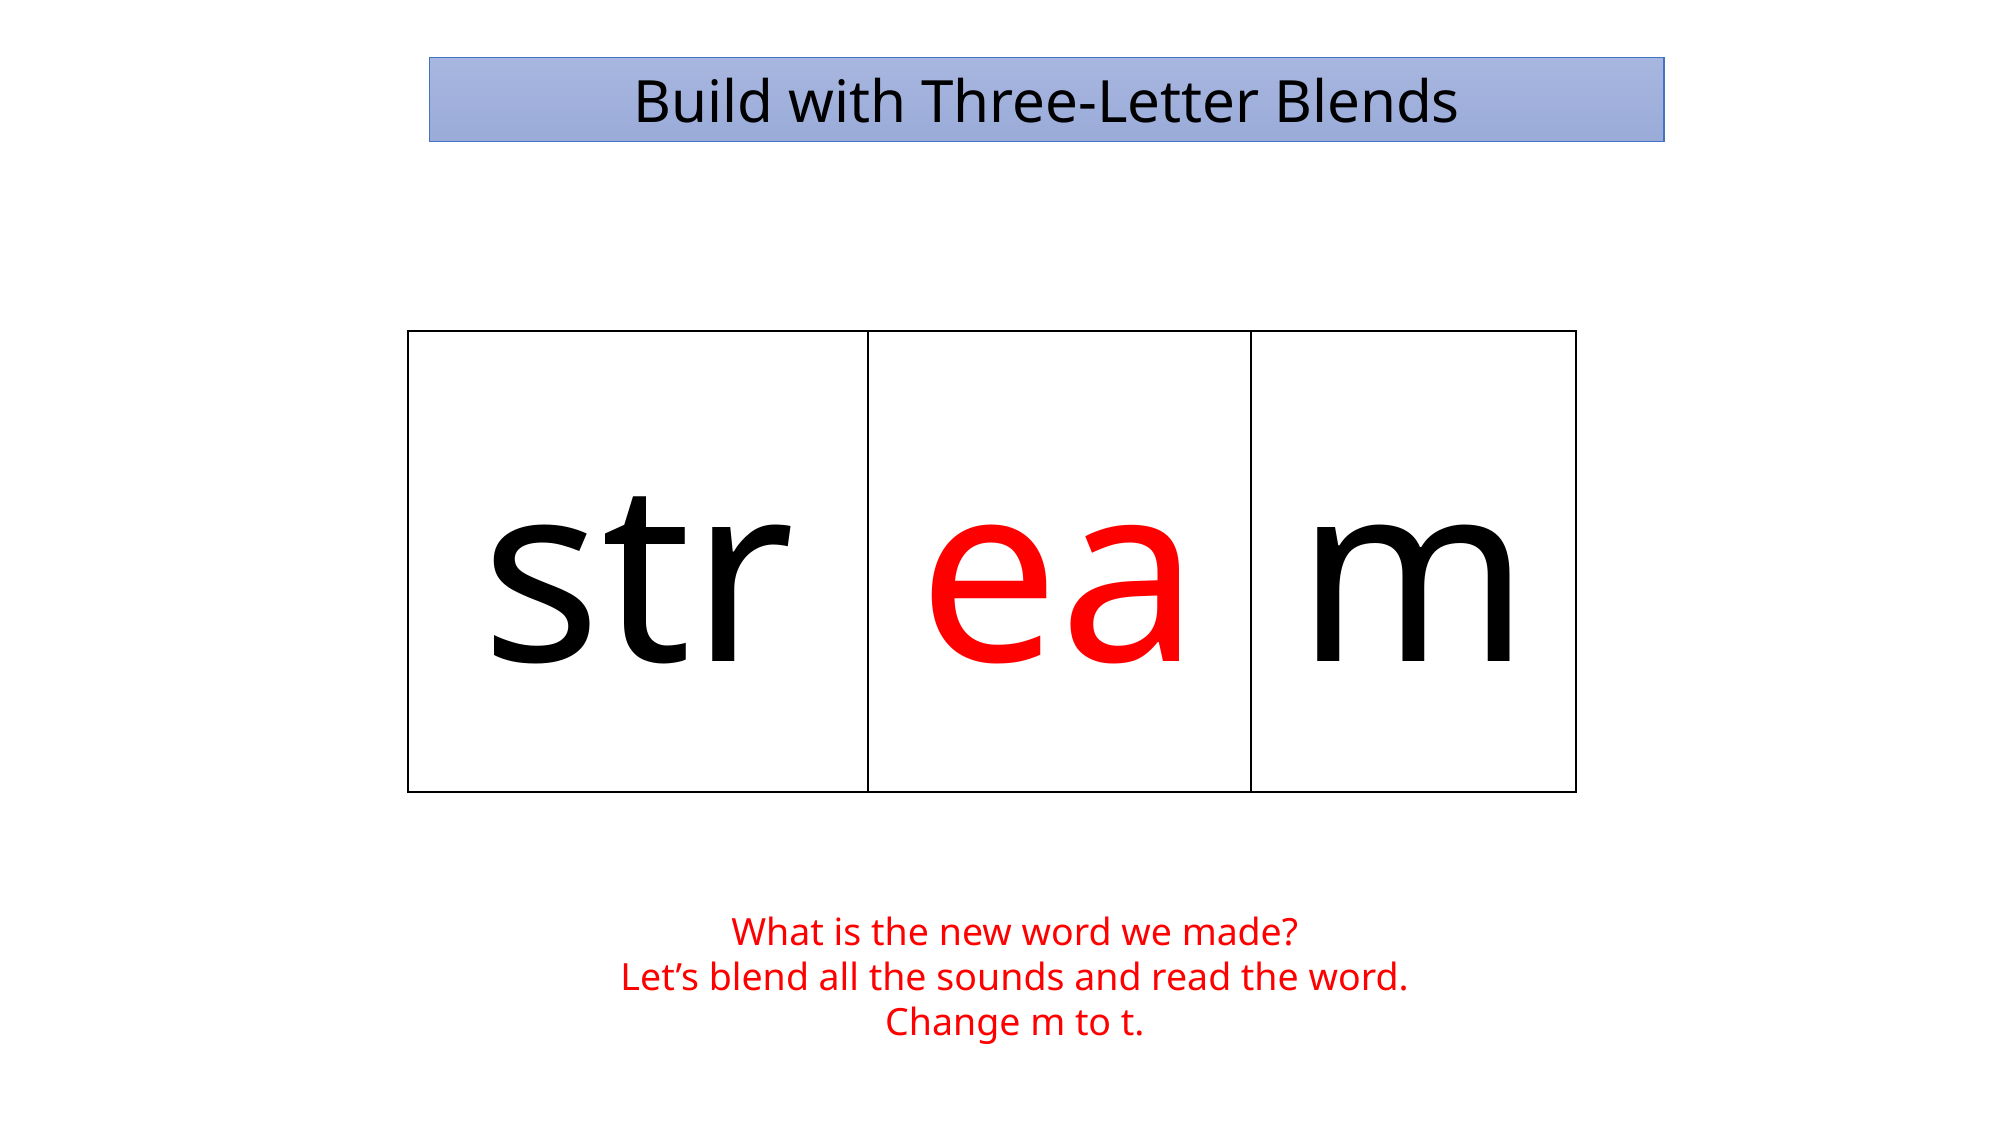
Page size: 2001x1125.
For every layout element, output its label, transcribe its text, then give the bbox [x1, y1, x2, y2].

text_box m [1250, 330, 1577, 793]
text_box str [407, 330, 867, 793]
text_box ea [867, 330, 1250, 793]
text_box Build with Three-Letter Blends [429, 57, 1665, 142]
text_box What is the new word we made? Let’s blend all the sounds and read the word. Change m to t. [491, 900, 1538, 1051]
